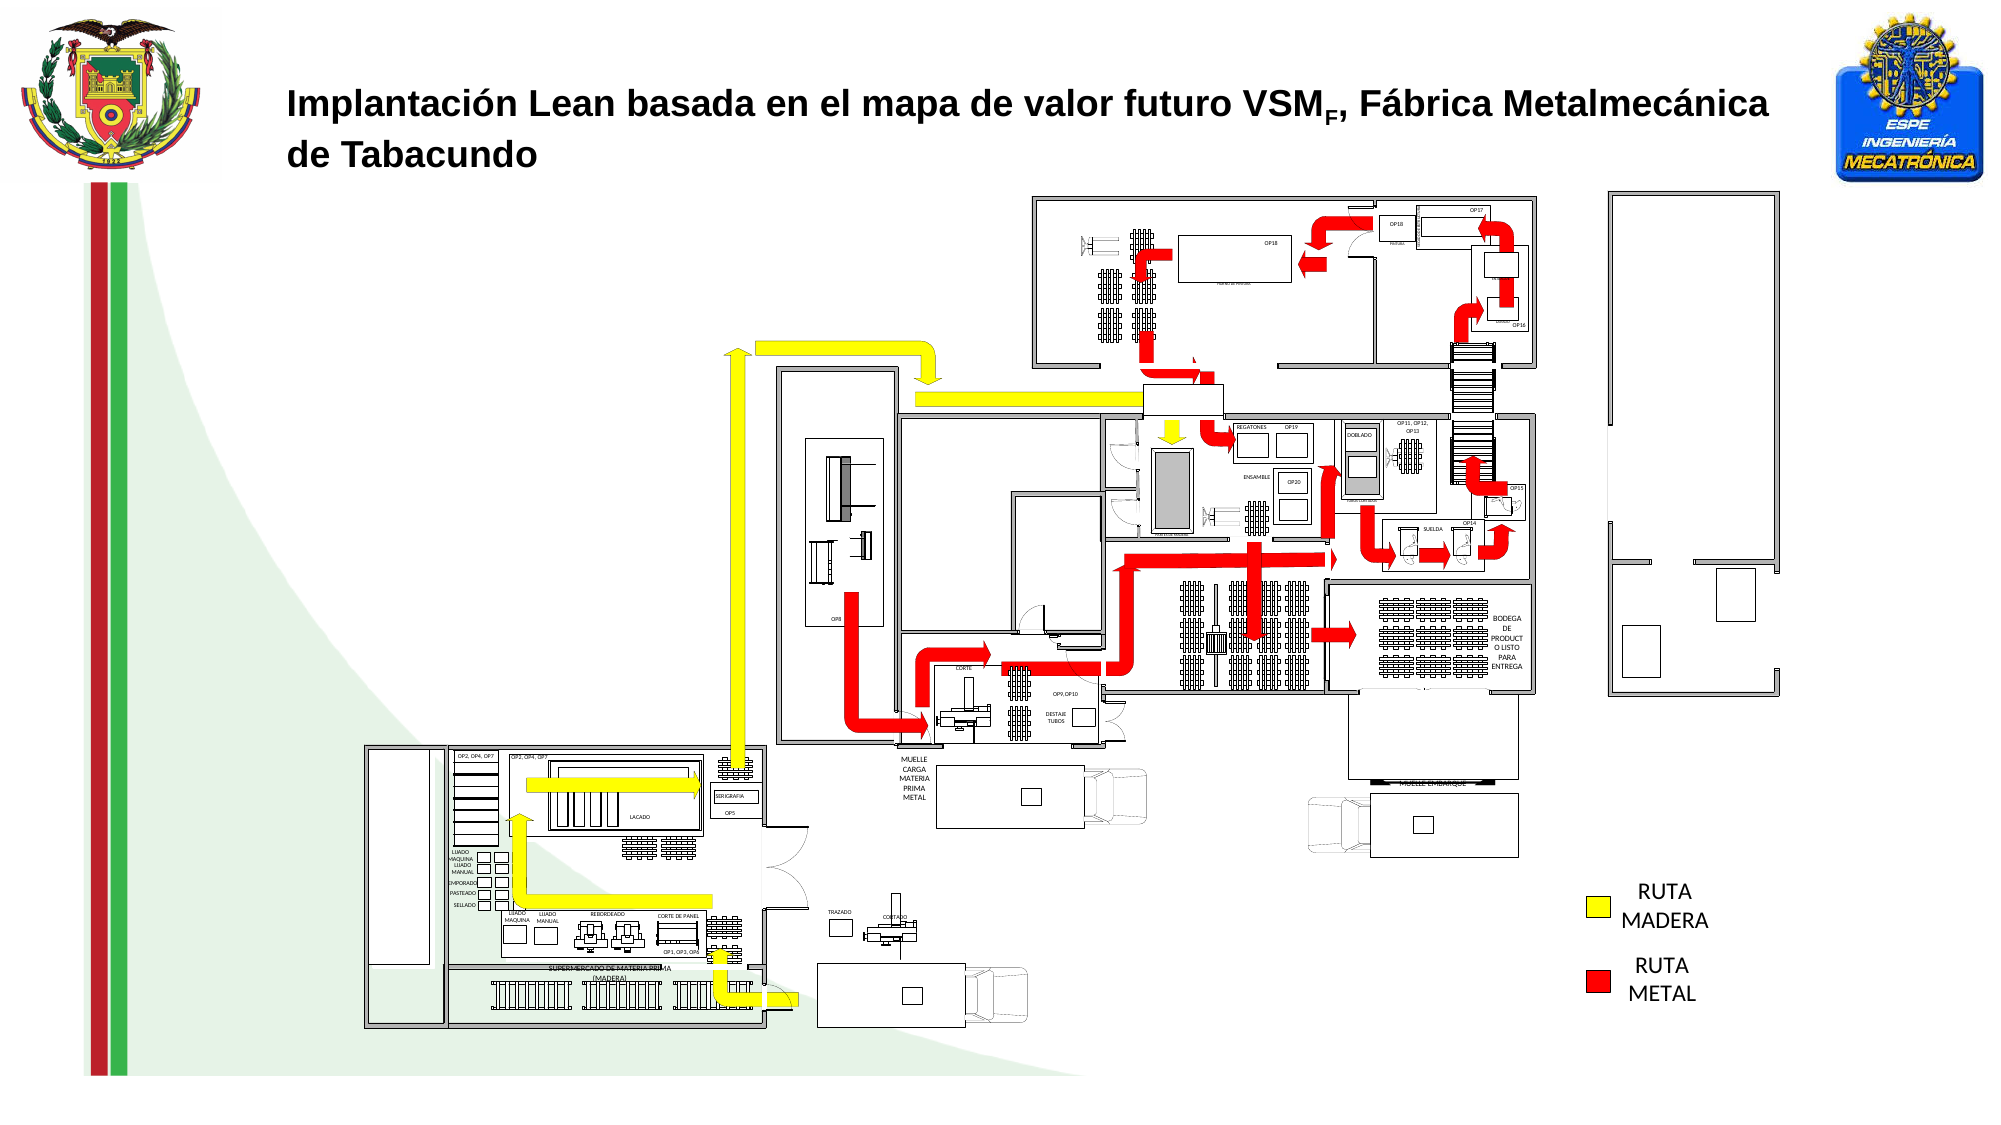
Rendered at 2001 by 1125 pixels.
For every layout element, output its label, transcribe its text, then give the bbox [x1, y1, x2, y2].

text_box Implantación Lean basada en el mapa de valor futuro VSMF, Fábrica Metalmecánica de Tabacundo [271, 71, 1800, 183]
picture [1831, 12, 1988, 188]
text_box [350, 177, 1793, 1042]
picture [0, 7, 1099, 1075]
